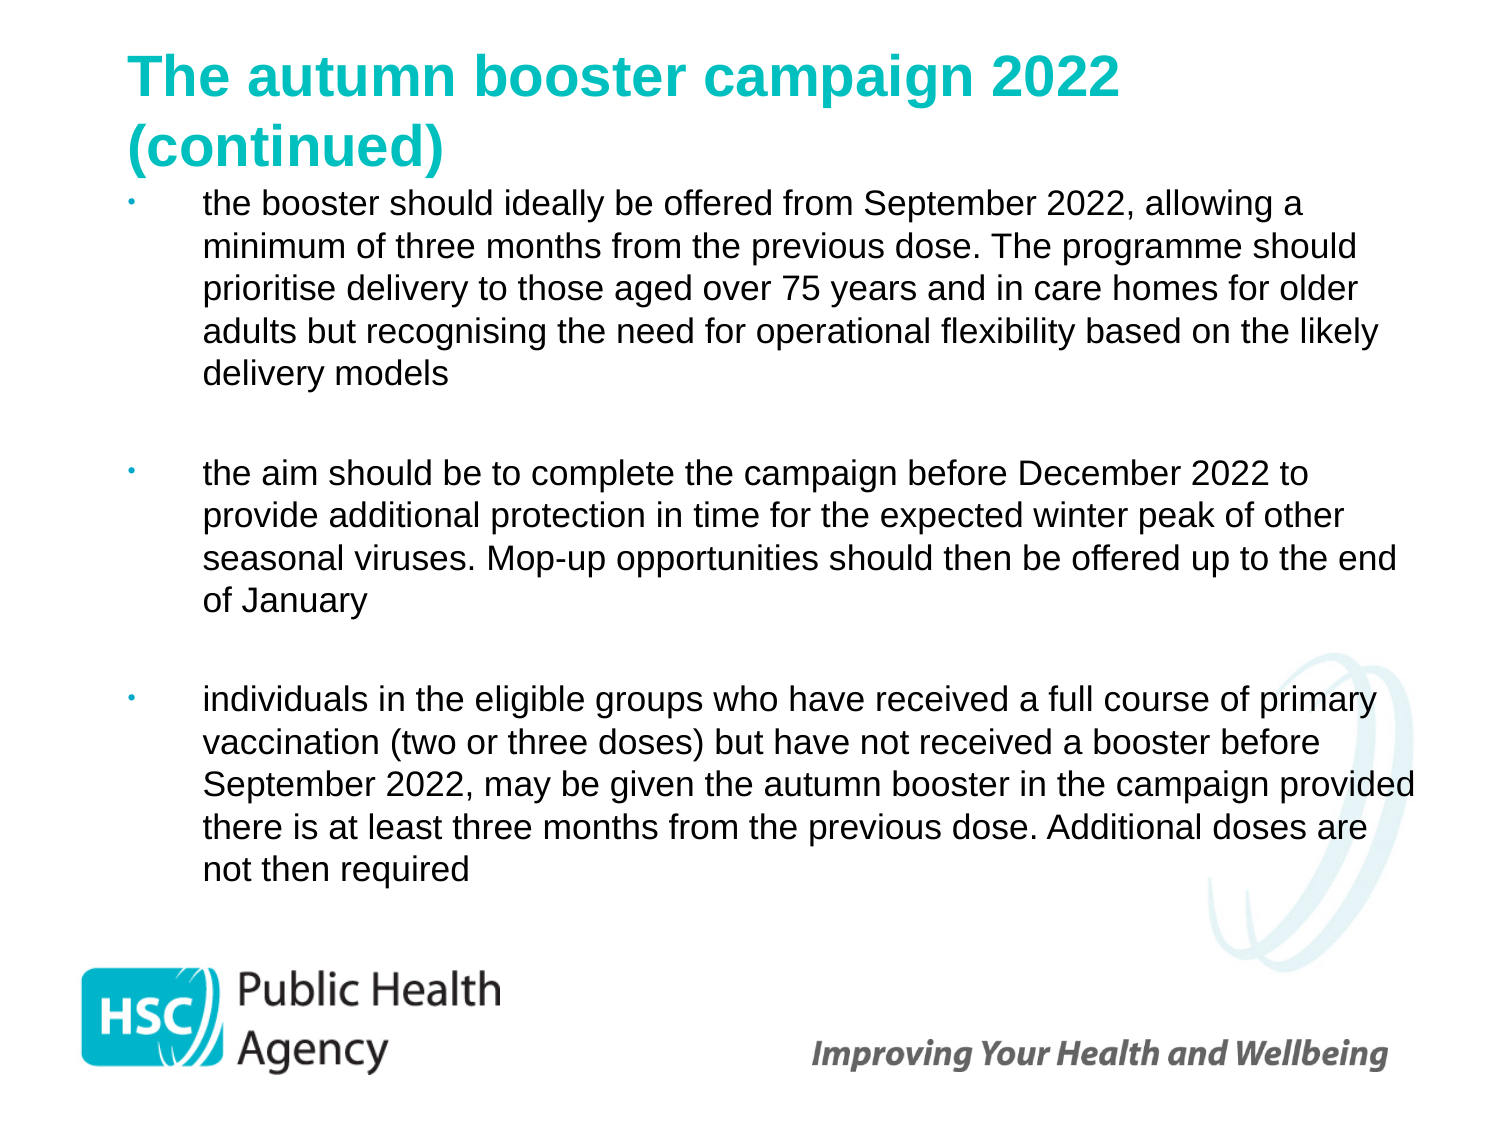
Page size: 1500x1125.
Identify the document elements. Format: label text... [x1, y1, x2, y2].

list the booster should ideally be offered from September 2022, allowing a minimum of three months from the previous dose. The programme should prioritise delivery to those aged over 75 years and in care homes for older adults but recognising the need for operational flexibility based on the likely delivery models the aim should be to complete the campaign before December 2022 to provide additional protection in time for the expected winter peak of other seasonal viruses. Mop-up opportunities should then be offered up to the end of January individuals in the eligible groups who have received a full course of primary vaccination (two or three doses) but have not received a booster before September 2022, may be given the autumn booster in the campaign provided there is at least three months from the previous dose. Additional doses are not then required [112, 172, 1438, 976]
title The autumn booster campaign 2022 (continued) [112, 42, 1438, 172]
picture [812, 1039, 1388, 1072]
picture [75, 962, 500, 1075]
